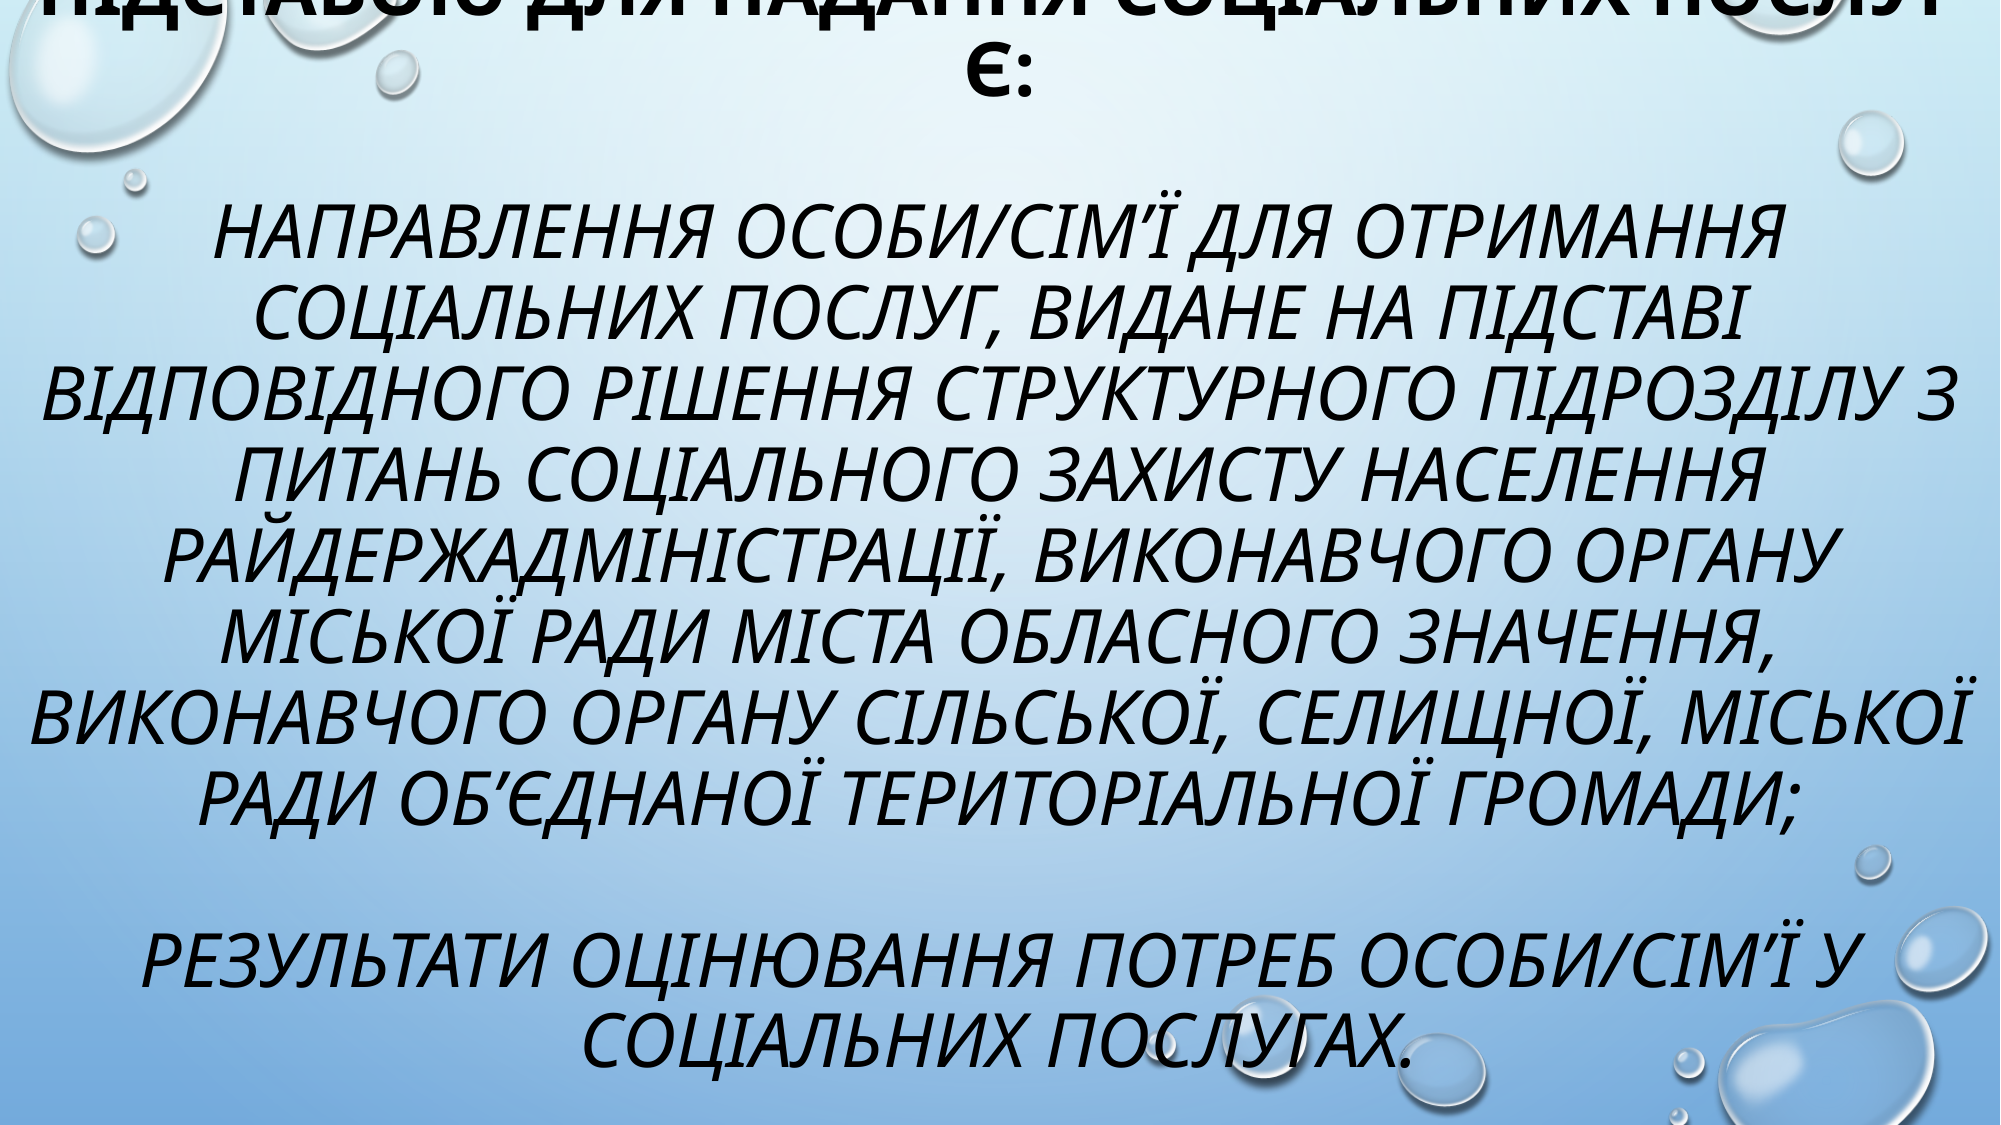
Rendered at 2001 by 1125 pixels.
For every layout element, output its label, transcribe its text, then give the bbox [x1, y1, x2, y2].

title Підставою для надання соціальних послуг є: направлення особи/сім’ї для отримання соціальних послуг, видане на підставі відповідного рішення структурного підрозділу з питань соціального захисту населення райдержадміністрації, виконавчого органу міської ради міста обласного значення, виконавчого органу сільської, селищної, міської ради об’єднаної територіальної громади; результати оцінювання потреб особи/сім’ї у соціальних послугах. [0, 0, 2000, 1125]
